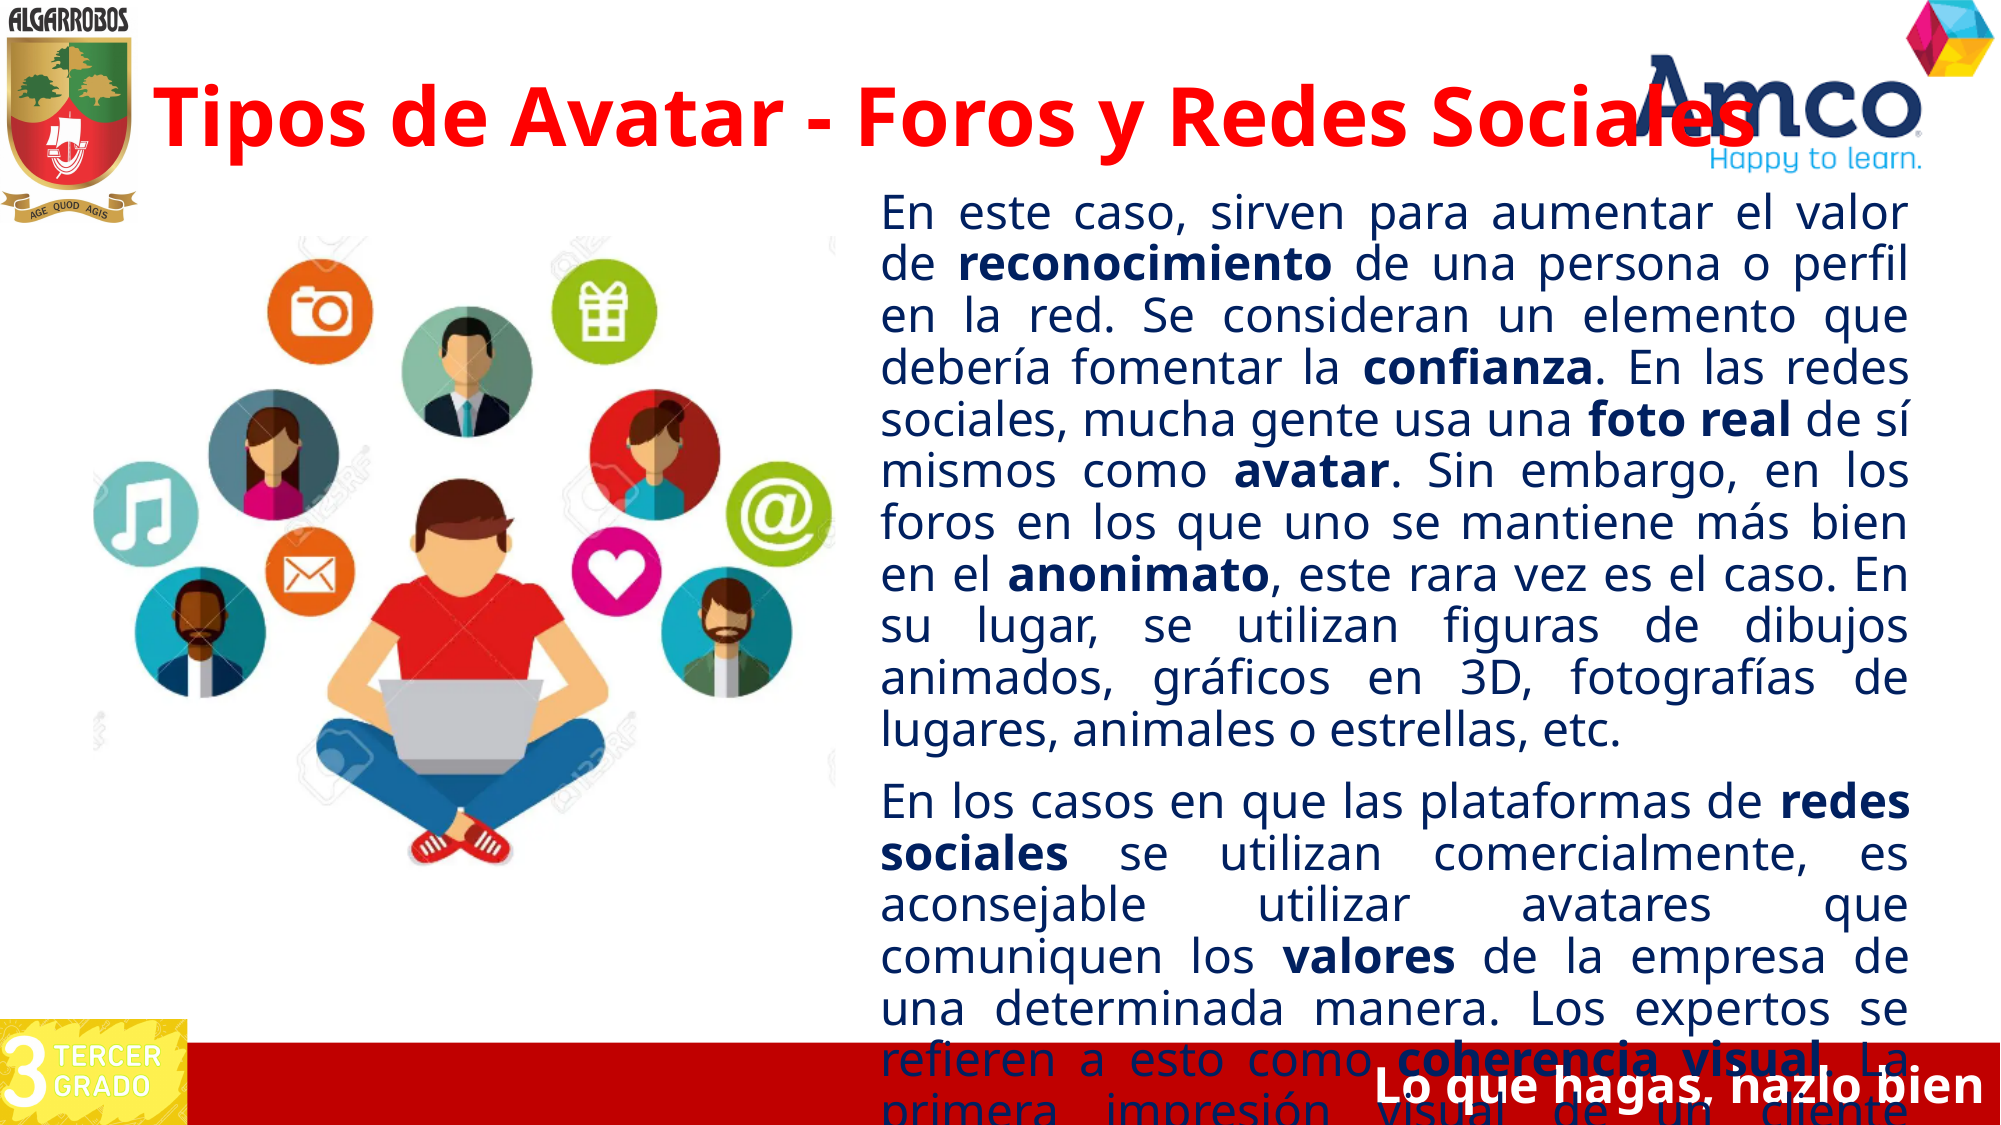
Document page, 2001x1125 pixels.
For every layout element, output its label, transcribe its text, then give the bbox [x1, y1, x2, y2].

title Tipos de Avatar - Foros y Redes Sociales [137, 59, 1863, 181]
picture [1628, 0, 2000, 181]
picture [0, 1019, 188, 1125]
picture [0, 7, 138, 223]
picture [93, 236, 836, 888]
list En este caso, sirven para aumentar el valor de reconocimiento de una persona o perfil en la red. Se consideran un elemento que debería fomentar la confianza. En las redes sociales, mucha gente usa una foto real de sí mismos como avatar. Sin embargo, en los foros en los que uno se mantiene más bien en el anonimato, este rara vez es el caso. En su lugar, se utilizan figuras de dibujos animados, gráficos en 3D, fotografías de lugares, animales o estrellas, etc. En los casos en que las plataformas de redes sociales se utilizan comercialmente, es aconsejable utilizar avatares que comuniquen los valores de la empresa de una determinada manera. Los expertos se refieren a esto como coherencia visual. La primera impresión visual de un cliente potencial se configura de manera que el valor de reconocimiento sea lo más alto posible. [865, 180, 1927, 1044]
